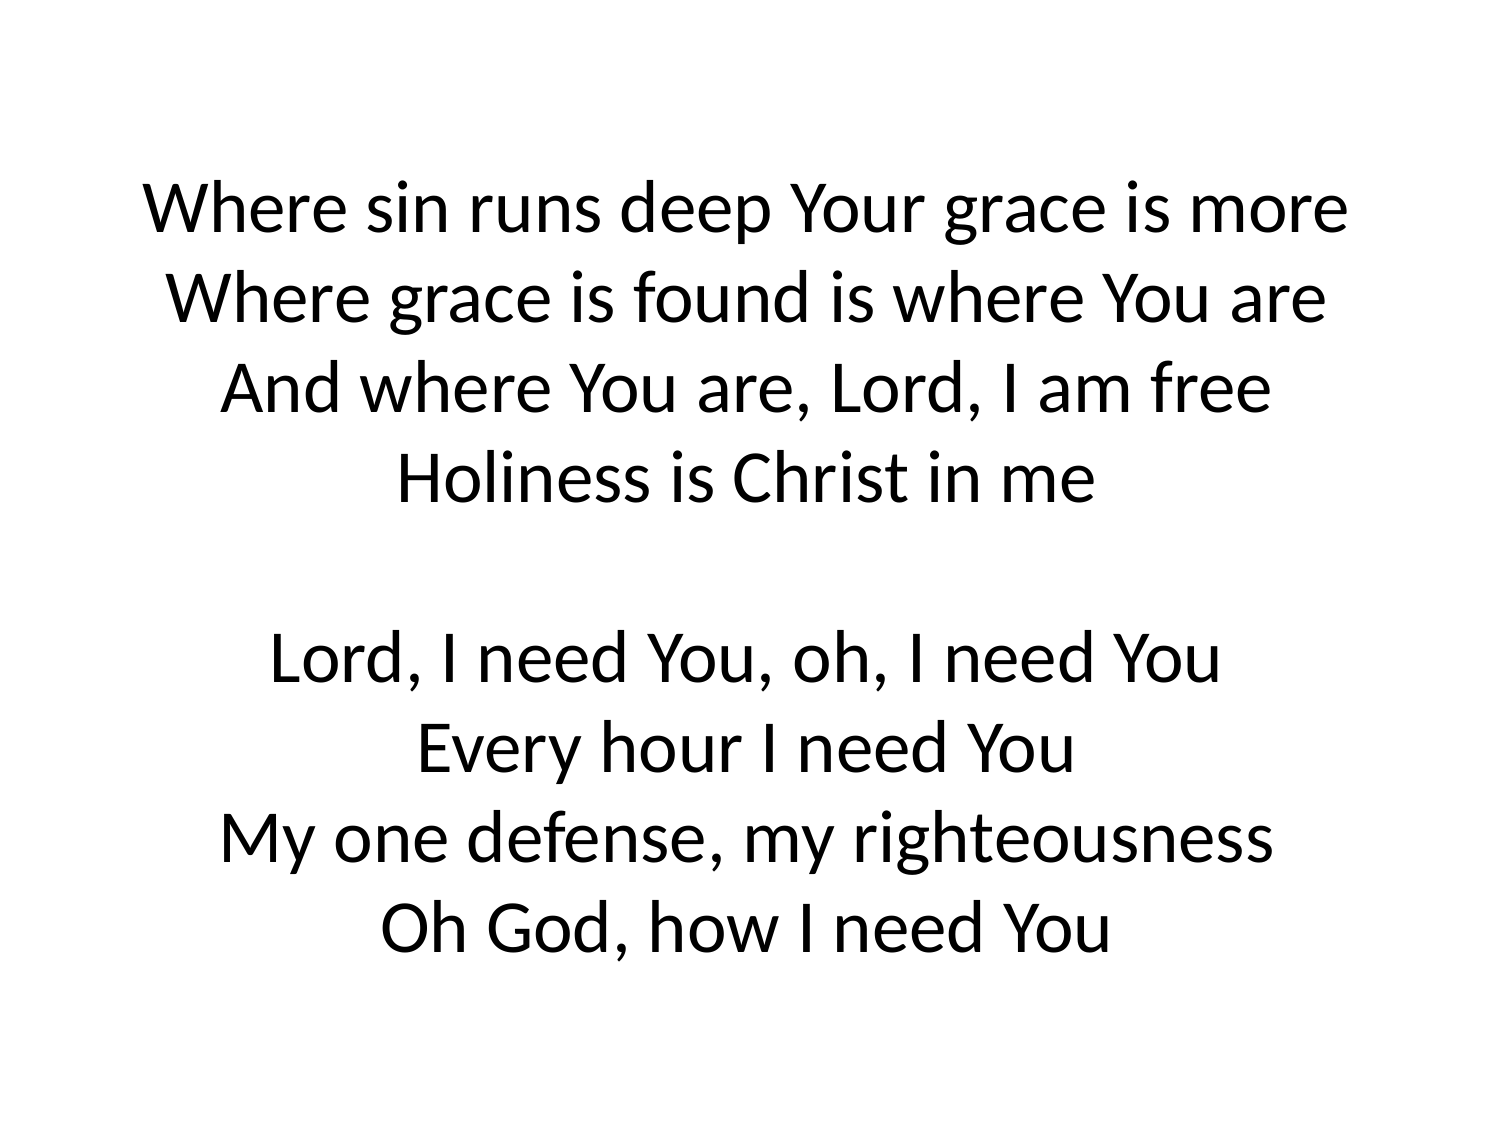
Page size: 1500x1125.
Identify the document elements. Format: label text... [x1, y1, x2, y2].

text_box Where sin runs deep Your grace is more Where grace is found is where You are And where You are, Lord, I am free Holiness is Christ in me Lord, I need You, oh, I need You Every hour I need You My one defense, my righteousness Oh God, how I need You [119, 150, 1375, 976]
